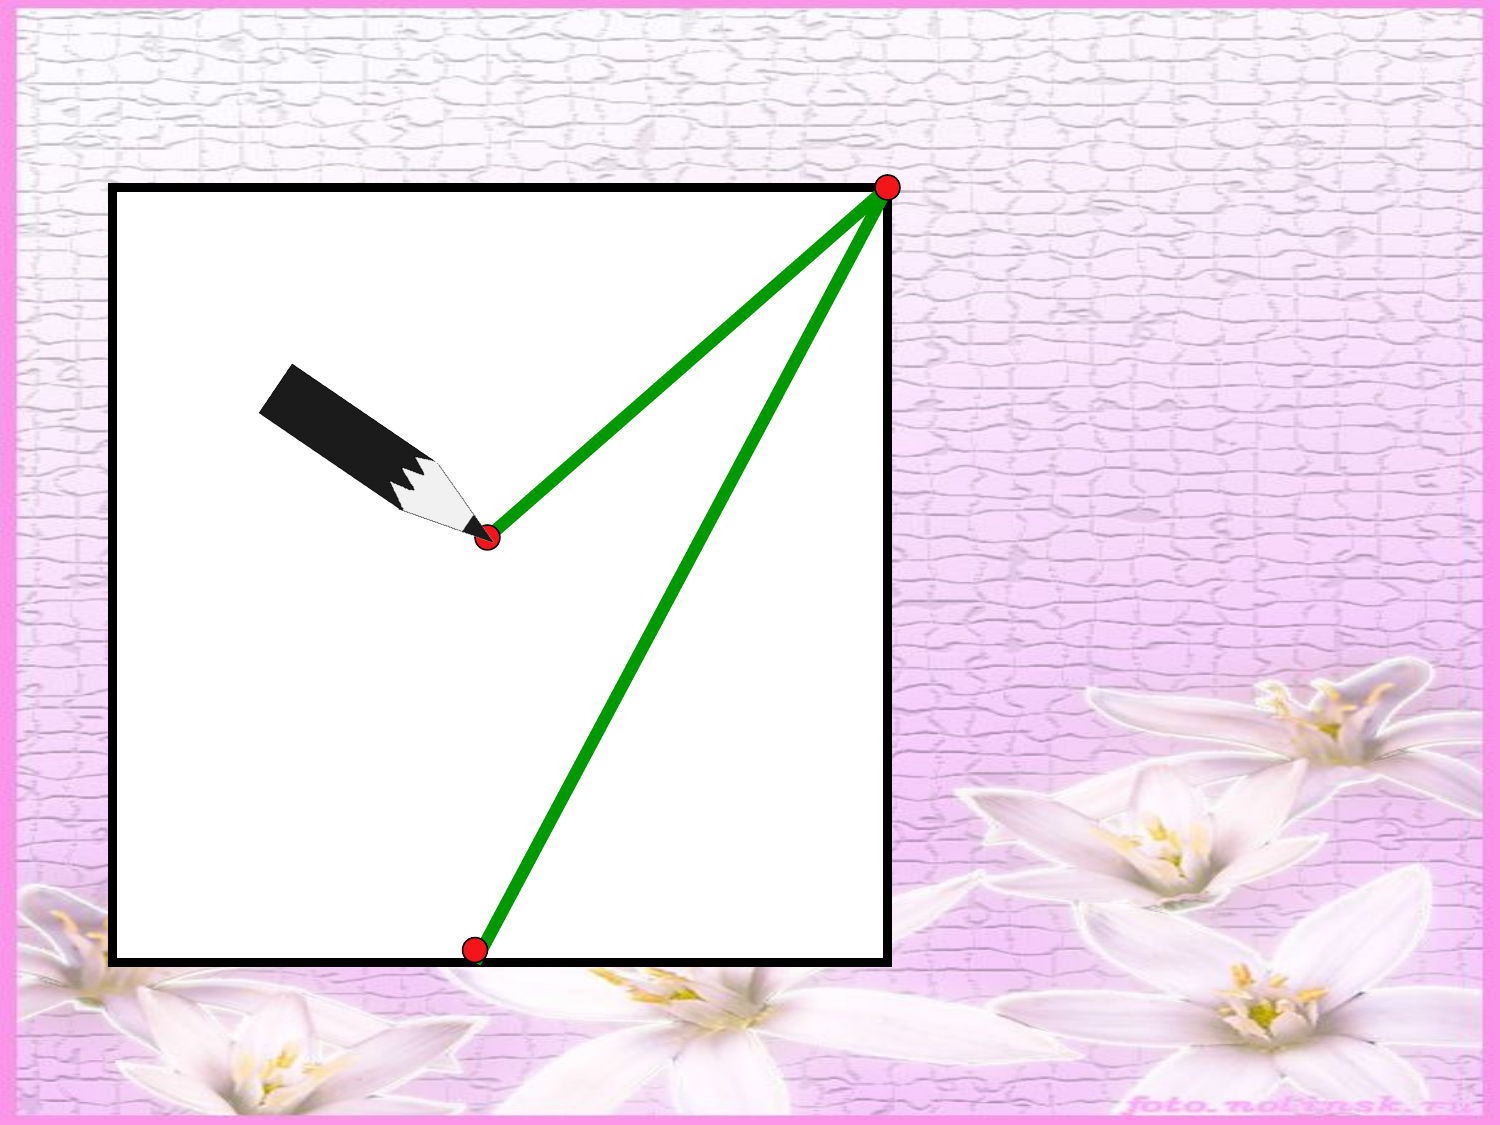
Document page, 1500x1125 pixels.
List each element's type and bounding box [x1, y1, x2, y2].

text_box [462, 937, 488, 963]
text_box [875, 174, 901, 200]
picture [0, 0, 1500, 1125]
text_box [112, 187, 888, 963]
